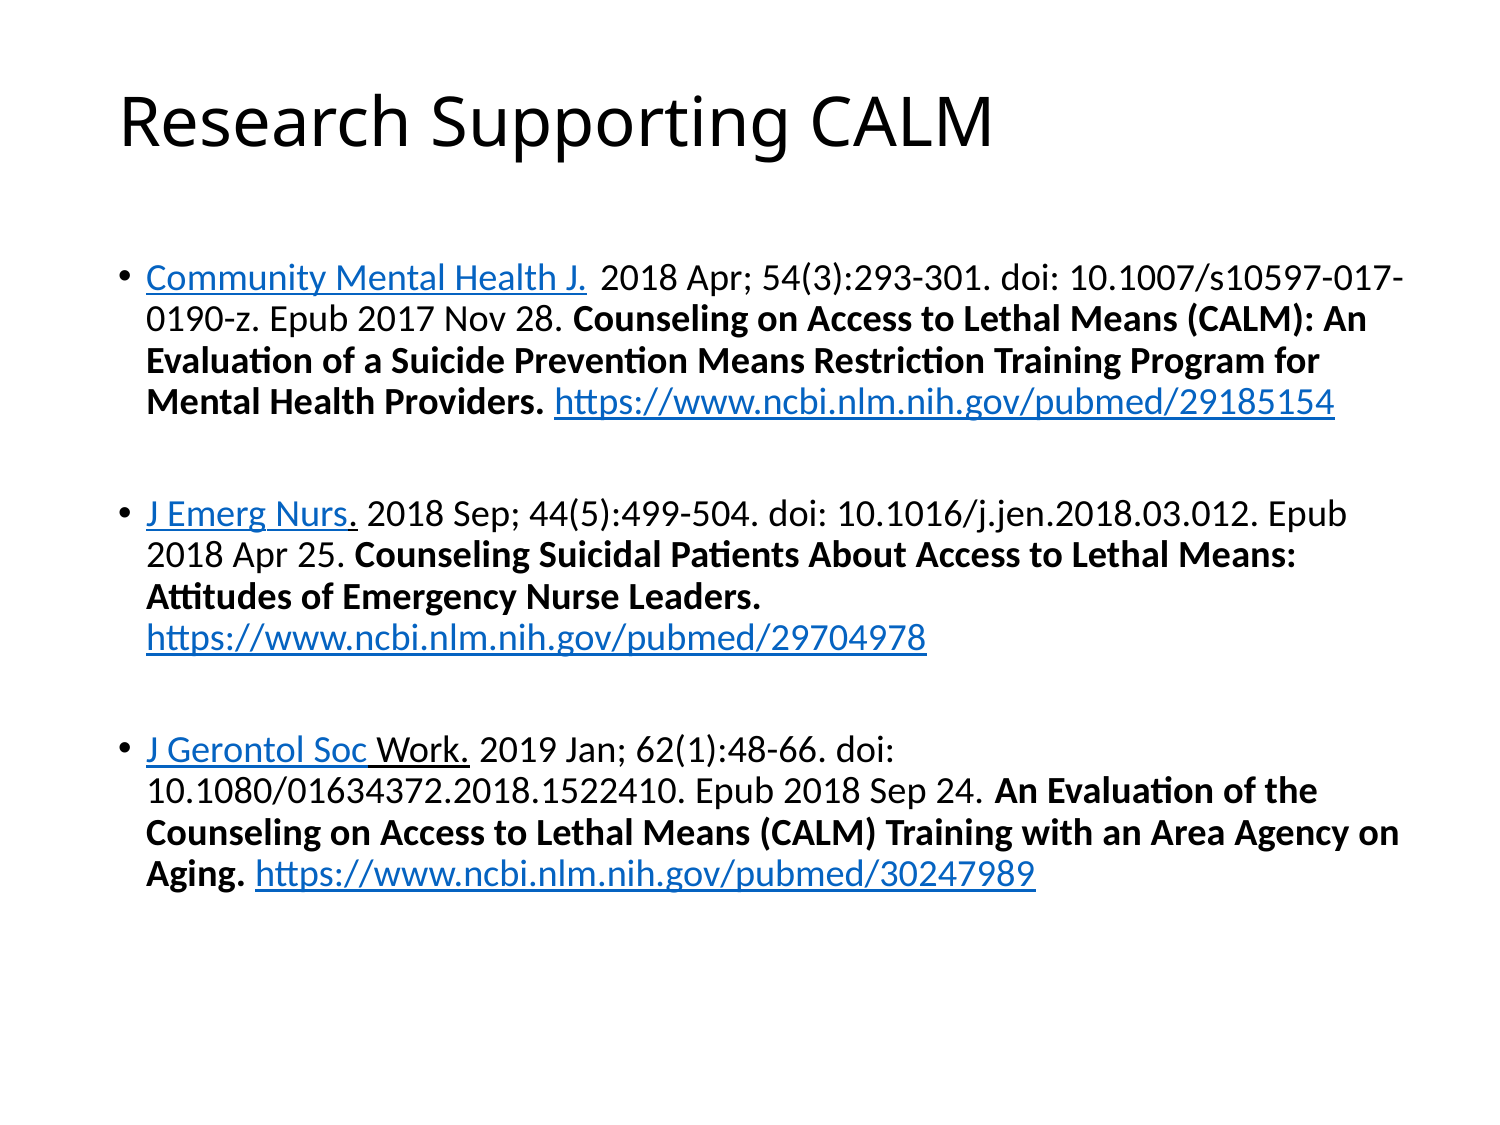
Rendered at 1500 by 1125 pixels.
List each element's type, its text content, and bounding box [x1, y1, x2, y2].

list Community Mental Health J. 2018 Apr; 54(3):293-301. doi: 10.1007/s10597-017-0190-z. Epub 2017 Nov 28. Counseling on Access to Lethal Means (CALM): An Evaluation of a Suicide Prevention Means Restriction Training Program for Mental Health Providers. https://www.ncbi.nlm.nih.gov/pubmed/29185154 J Emerg Nurs. 2018 Sep; 44(5):499-504. doi: 10.1016/j.jen.2018.03.012. Epub 2018 Apr 25. Counseling Suicidal Patients About Access to Lethal Means: Attitudes of Emergency Nurse Leaders. https://www.ncbi.nlm.nih.gov/pubmed/29704978 J Gerontol Soc Work. 2019 Jan; 62(1):48-66. doi: 10.1080/01634372.2018.1522410. Epub 2018 Sep 24. An Evaluation of the Counseling on Access to Lethal Means (CALM) Training with an Area Agency on Aging. https://www.ncbi.nlm.nih.gov/pubmed/30247989 [103, 189, 1440, 904]
title Research Supporting CALM [103, 59, 1397, 190]
